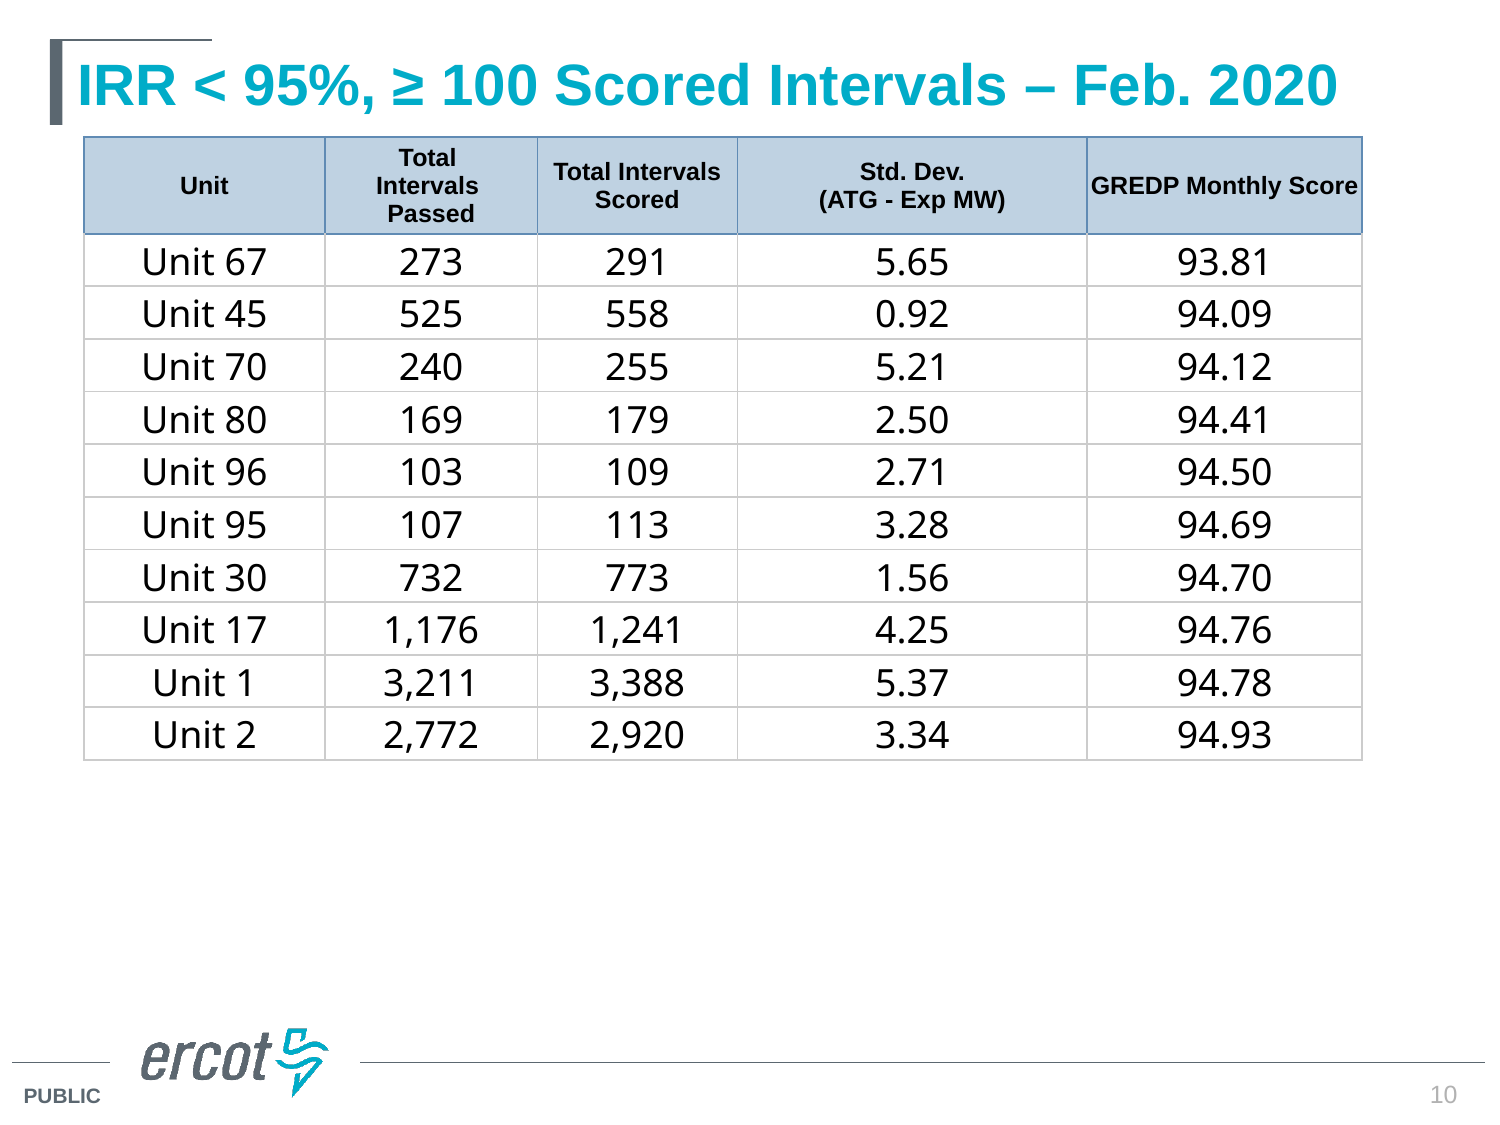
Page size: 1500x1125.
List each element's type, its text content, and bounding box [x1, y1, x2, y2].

table_header GREDP Monthly Score [1088, 138, 1361, 233]
table_cell 2,920 [538, 708, 737, 759]
table_cell Unit 95 [85, 498, 324, 549]
table_cell 109 [538, 445, 737, 496]
table_cell 2,772 [326, 708, 537, 759]
table_cell 94.09 [1088, 287, 1361, 338]
table_cell 291 [538, 235, 737, 285]
table_cell 1.56 [738, 550, 1086, 601]
table_cell 94.93 [1088, 708, 1361, 759]
table_cell 3,211 [326, 656, 537, 706]
table_cell 179 [538, 392, 737, 443]
table_cell 113 [538, 498, 737, 549]
table_cell 2.71 [738, 445, 1086, 496]
table_cell 273 [326, 235, 537, 285]
table_cell 94.41 [1088, 392, 1361, 443]
table_cell Unit 96 [85, 445, 324, 496]
title IRR < 95%, ≥ 100 Scored Intervals – Feb. 2020 [62, 39, 1450, 158]
table_cell 94.12 [1088, 340, 1361, 391]
table_cell 255 [538, 340, 737, 391]
table_cell 107 [326, 498, 537, 549]
picture [137, 1024, 332, 1100]
table_cell 94.70 [1088, 550, 1361, 601]
table_cell 3.28 [738, 498, 1086, 549]
table_header Total Intervals Scored [538, 138, 737, 233]
table_cell 94.69 [1088, 498, 1361, 549]
table_cell 1,241 [538, 603, 737, 654]
table_cell 3.34 [738, 708, 1086, 759]
table_cell 5.65 [738, 235, 1086, 285]
table_cell 169 [326, 392, 537, 443]
table_cell 94.78 [1088, 656, 1361, 706]
table_cell 94.76 [1088, 603, 1361, 654]
table_cell 1,176 [326, 603, 537, 654]
table_cell Unit 70 [85, 340, 324, 391]
table_header Unit [85, 138, 324, 233]
table_cell 93.81 [1088, 235, 1361, 285]
table_cell 0.92 [738, 287, 1086, 338]
table_cell Unit 17 [85, 603, 324, 654]
table_cell 732 [326, 550, 537, 601]
table_cell Unit 67 [85, 235, 324, 285]
table_cell 3,388 [538, 656, 737, 706]
table_cell 103 [326, 445, 537, 496]
table_cell 773 [538, 550, 737, 601]
table_cell Unit 80 [85, 392, 324, 443]
table_cell 240 [326, 340, 537, 391]
table_header Total Intervals Passed [326, 138, 537, 233]
table_cell Unit 45 [85, 287, 324, 338]
table_cell Unit 30 [85, 550, 324, 601]
table_cell 4.25 [738, 603, 1086, 654]
table_cell 94.50 [1088, 445, 1361, 496]
table_cell Unit 2 [85, 708, 324, 759]
table_header Std. Dev. (ATG - Exp MW) [738, 138, 1086, 233]
slide_number 10 [1412, 1076, 1475, 1112]
table_cell 5.21 [738, 340, 1086, 391]
table_cell 2.50 [738, 392, 1086, 443]
table_cell 558 [538, 287, 737, 338]
table_cell 525 [326, 287, 537, 338]
table_cell Unit 1 [85, 656, 324, 706]
table_cell 5.37 [738, 656, 1086, 706]
